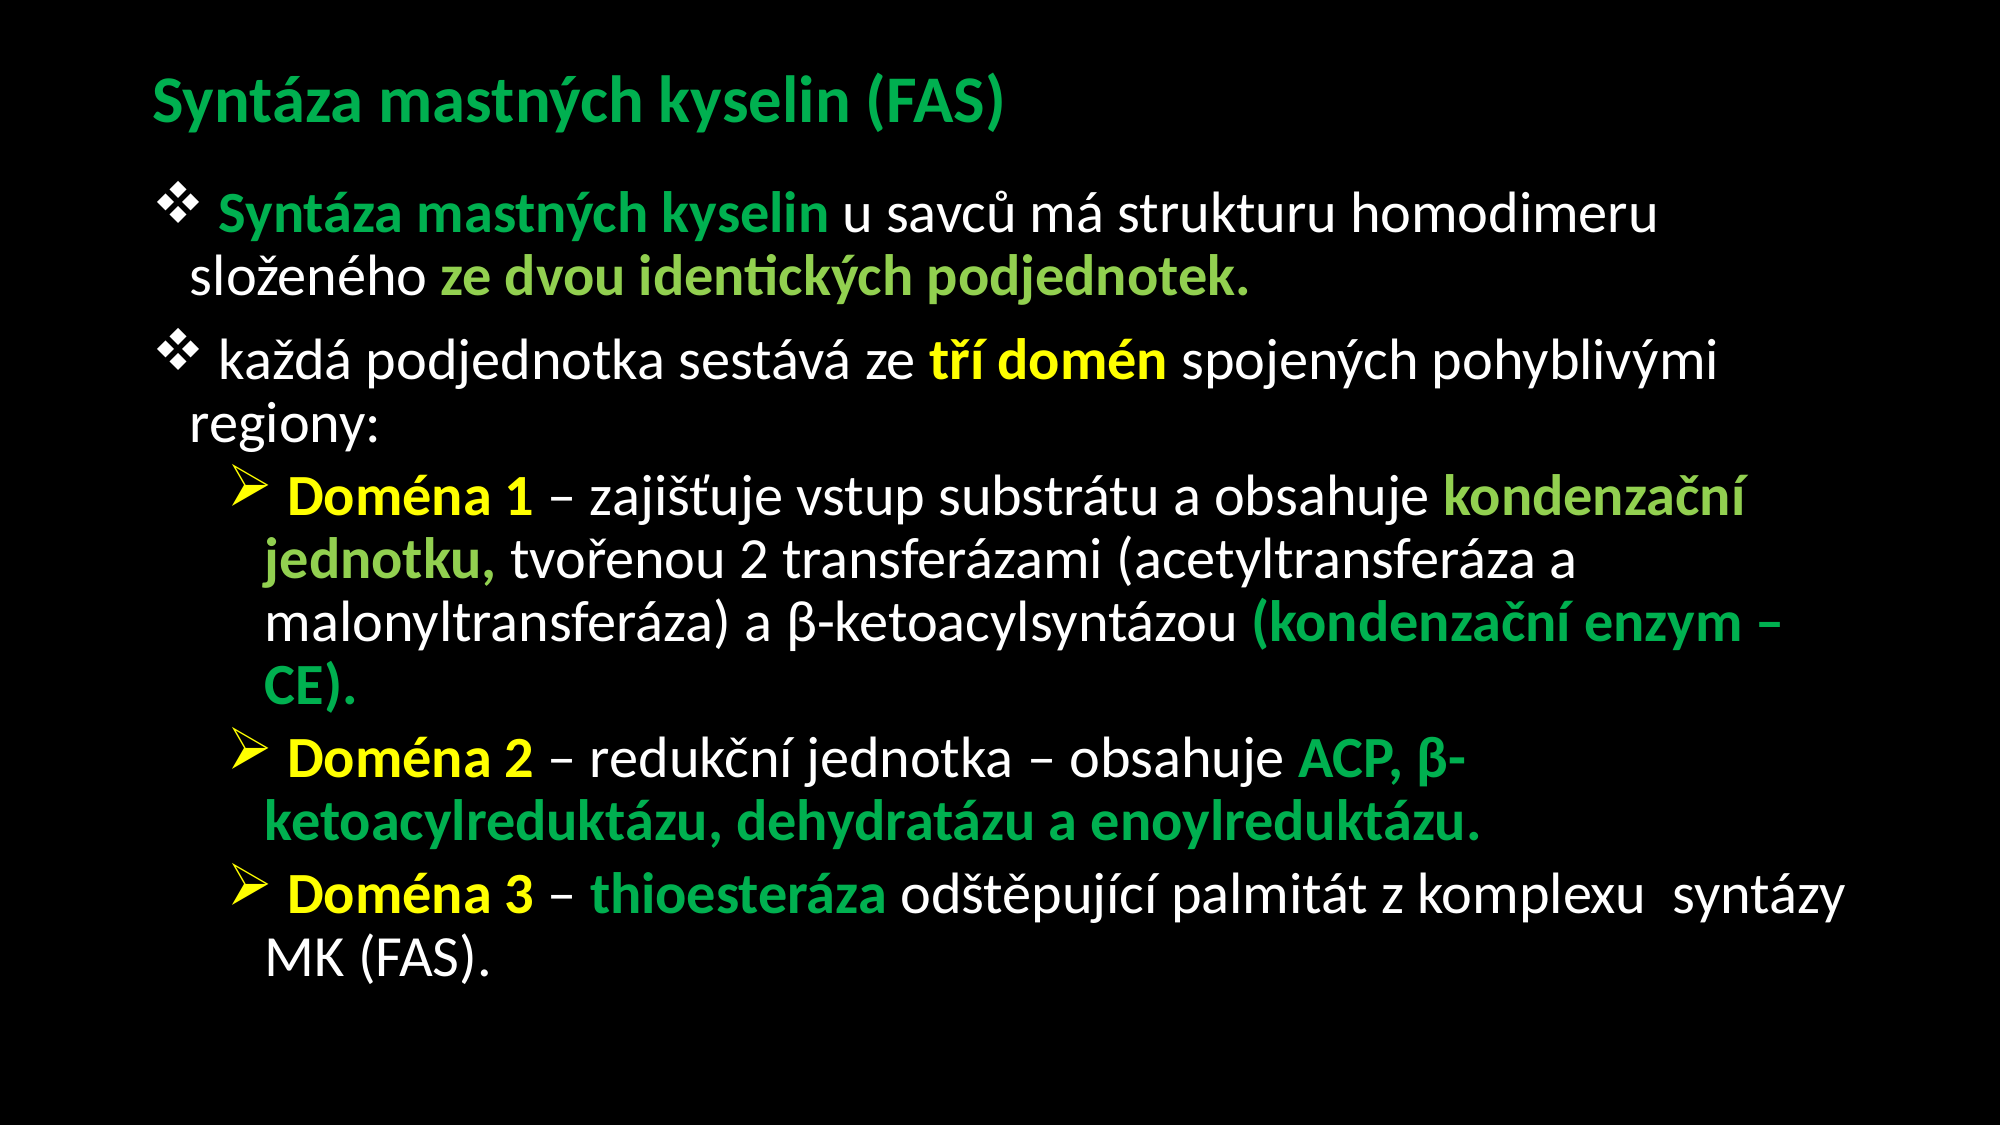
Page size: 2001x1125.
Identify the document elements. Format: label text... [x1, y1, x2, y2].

list Syntáza mastných kyselin u savců má strukturu homodimeru složeného ze dvou identických podjednotek. každá podjednotka sestává ze tří domén spojených pohyblivými regiony: Doména 1 – zajišťuje vstup substrátu a obsahuje kondenzační jednotku, tvořenou 2 transferázami (acetyltransferáza a malonyltransferáza) a β-ketoacylsyntázou (kondenzační enzym – CE). Doména 2 – redukční jednotka – obsahuje ACP, β-ketoacylreduktázu, dehydratázu a enoylreduktázu. Doména 3 – thioesteráza odštěpující palmitát z komplexu syntázy MK (FAS). [137, 174, 1863, 1014]
title Syntáza mastných kyselin (FAS) [137, 27, 1863, 174]
